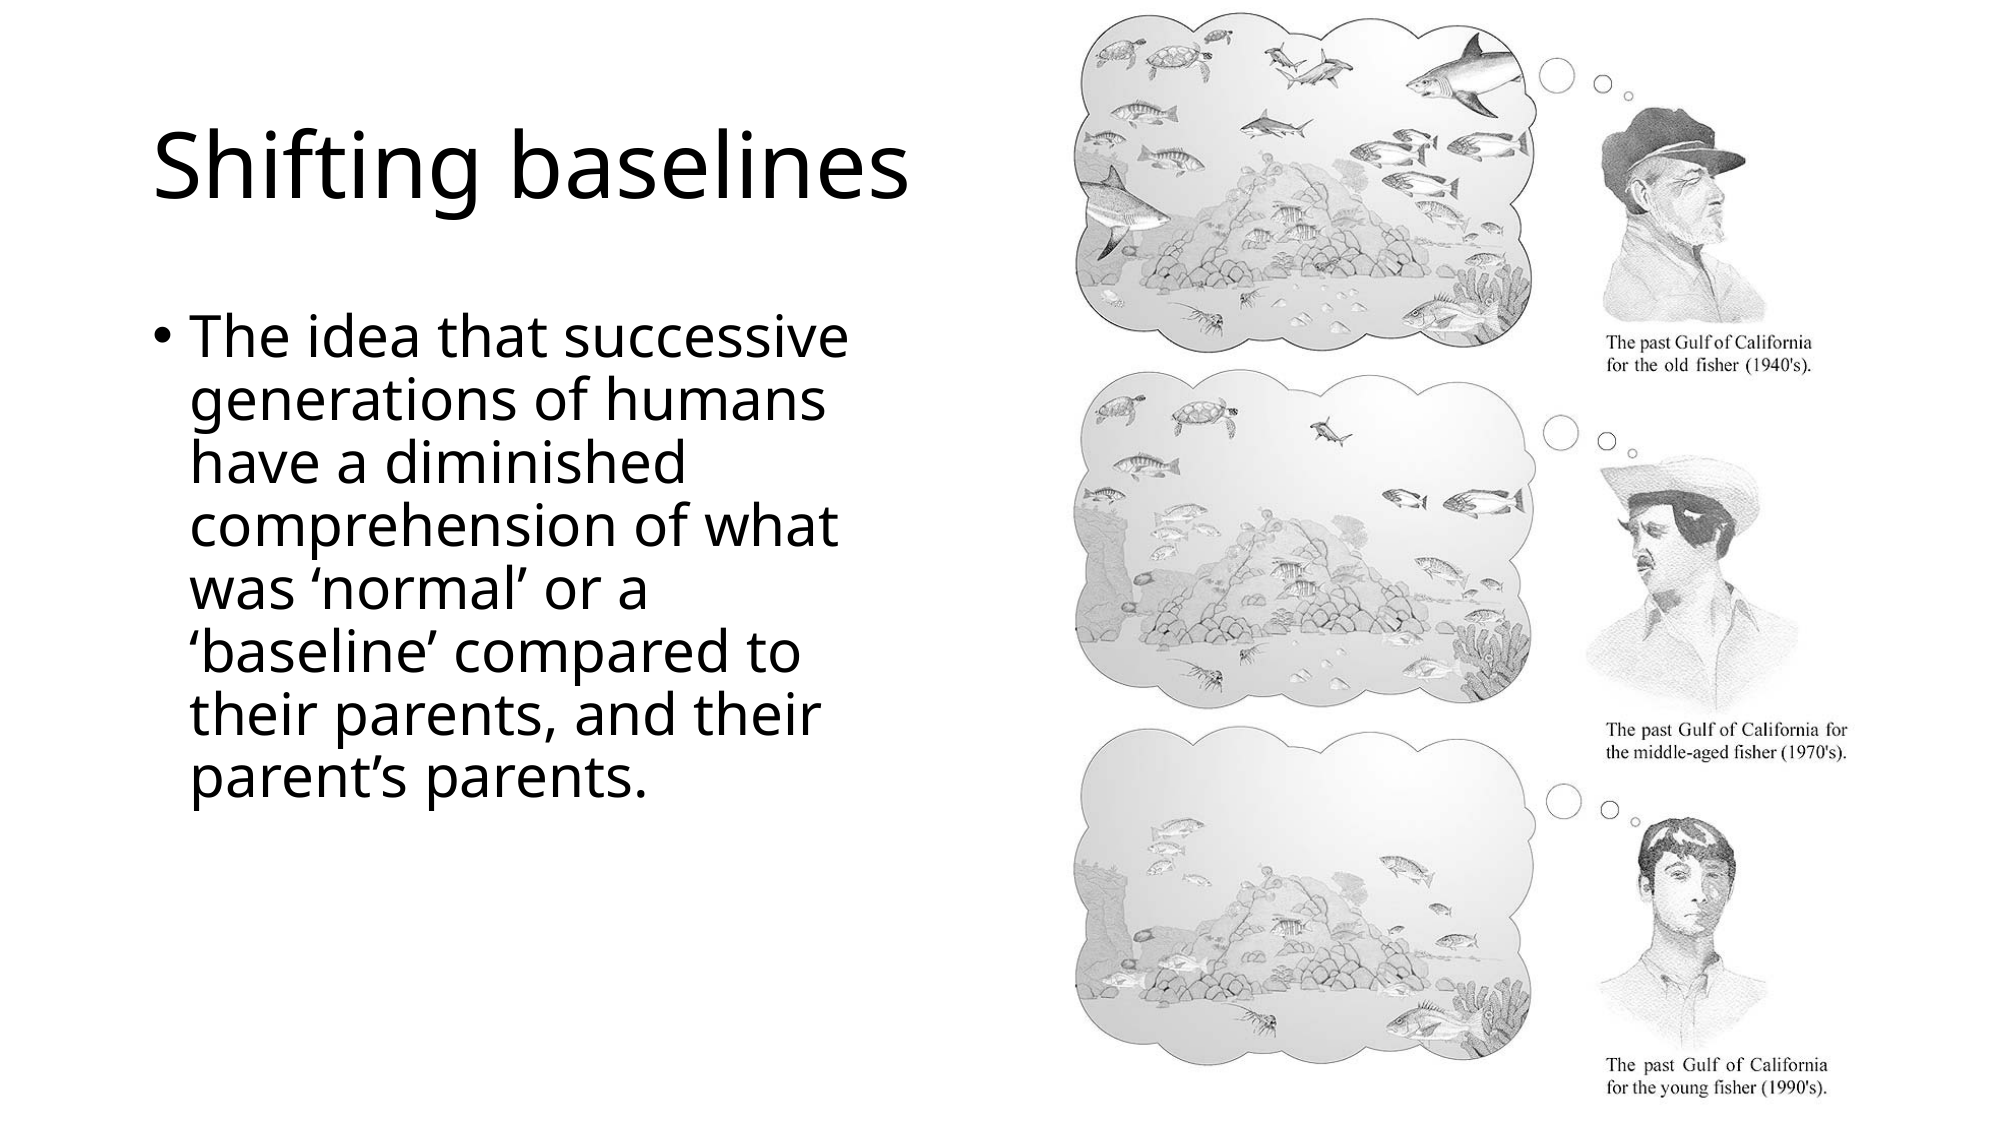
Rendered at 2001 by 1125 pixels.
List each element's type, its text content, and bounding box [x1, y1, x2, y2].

title Shifting baselines [137, 59, 1049, 278]
list The idea that successive generations of humans have a diminished comprehension of what was ‘normal’ or a ‘baseline’ compared to their parents, and their parent’s parents. [137, 299, 890, 1014]
picture [1049, 0, 1863, 1122]
